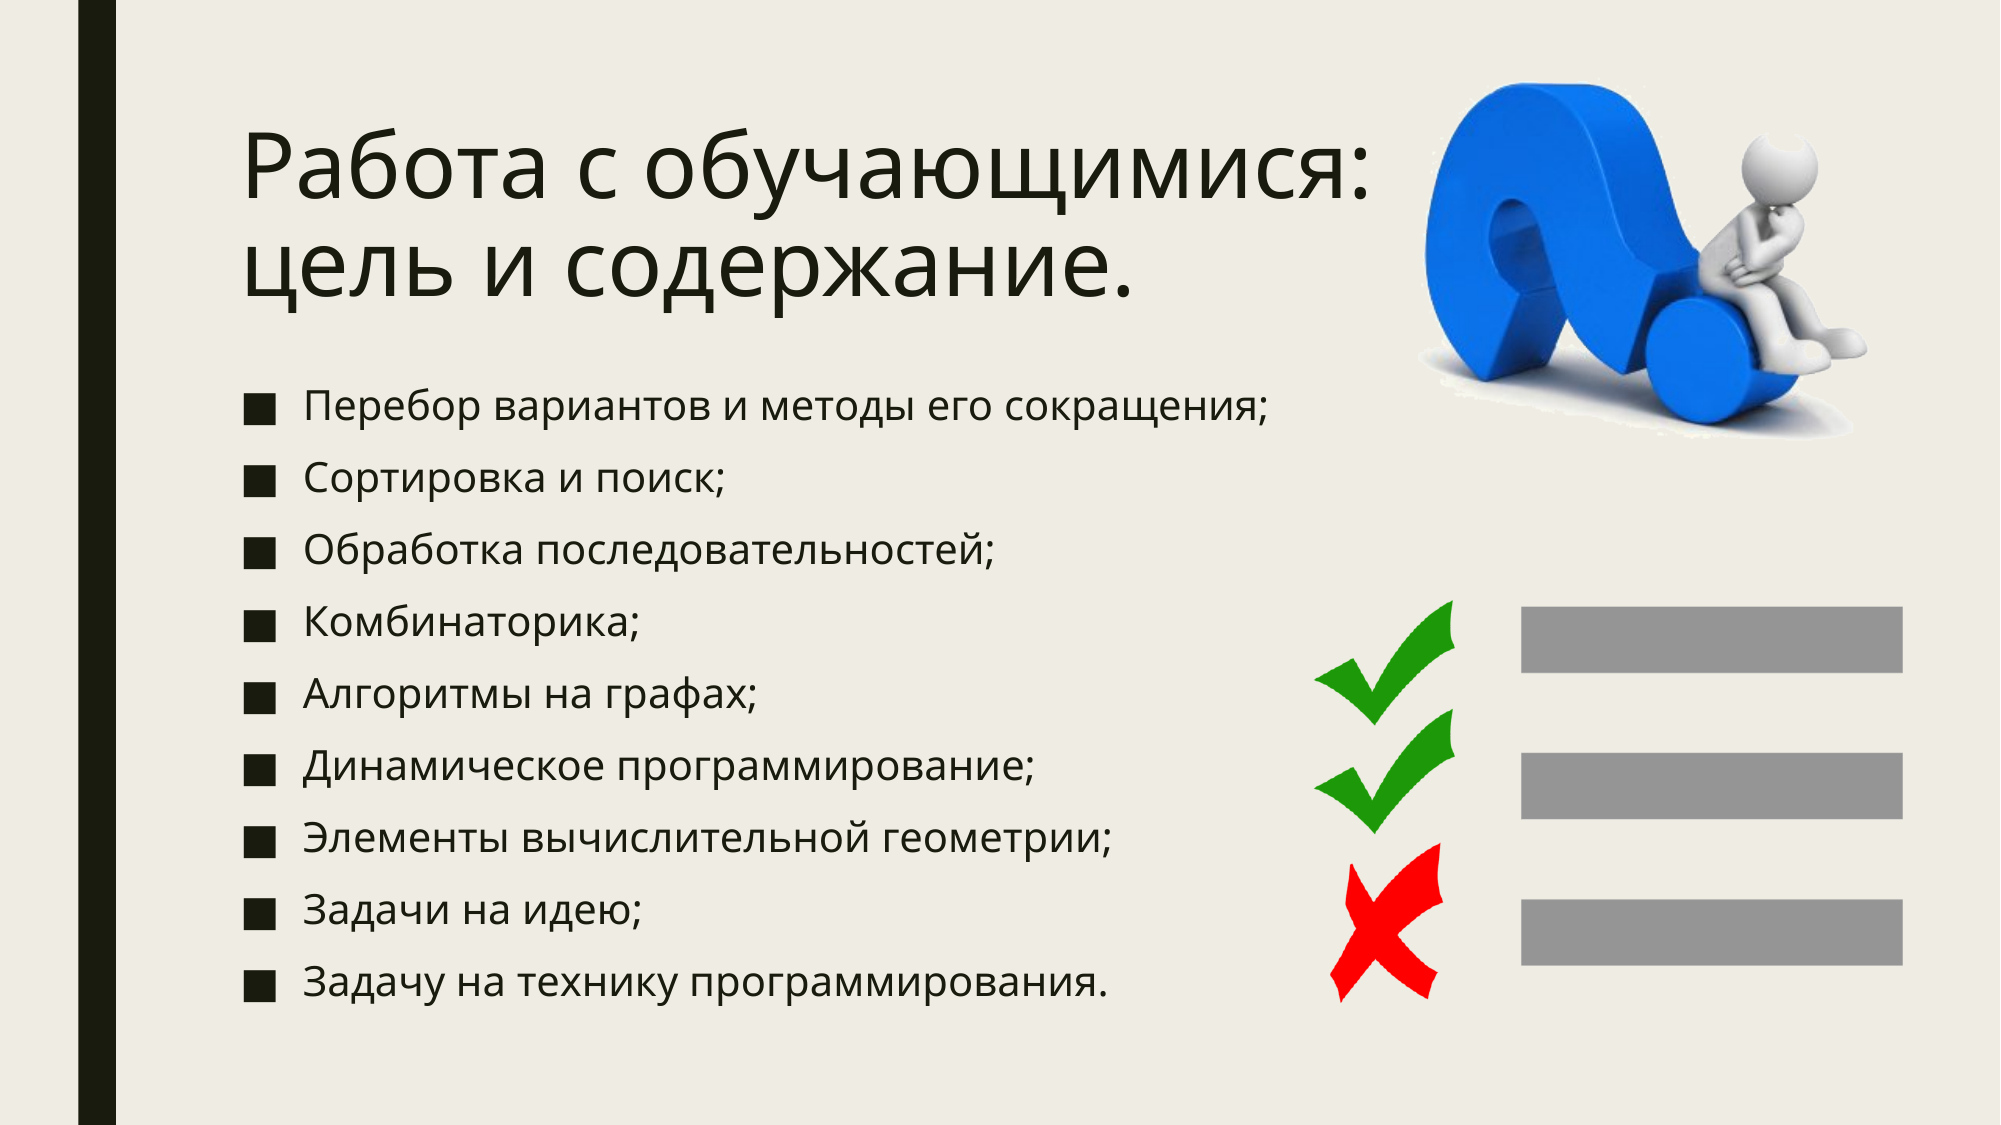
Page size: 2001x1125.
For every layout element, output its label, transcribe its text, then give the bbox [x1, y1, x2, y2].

list Перебор вариантов и методы его сокращения; Сортировка и поиск; Обработка последовательностей; Комбинаторика; Алгоритмы на графах; Динамическое программирование; Элементы вычислительной геометрии; Задачи на идею; Задачу на технику программирования. [225, 375, 1800, 1125]
picture [1352, 11, 1947, 489]
title Работа с обучающимися: цель и содержание. [225, 112, 1352, 357]
picture [1301, 569, 1932, 1010]
